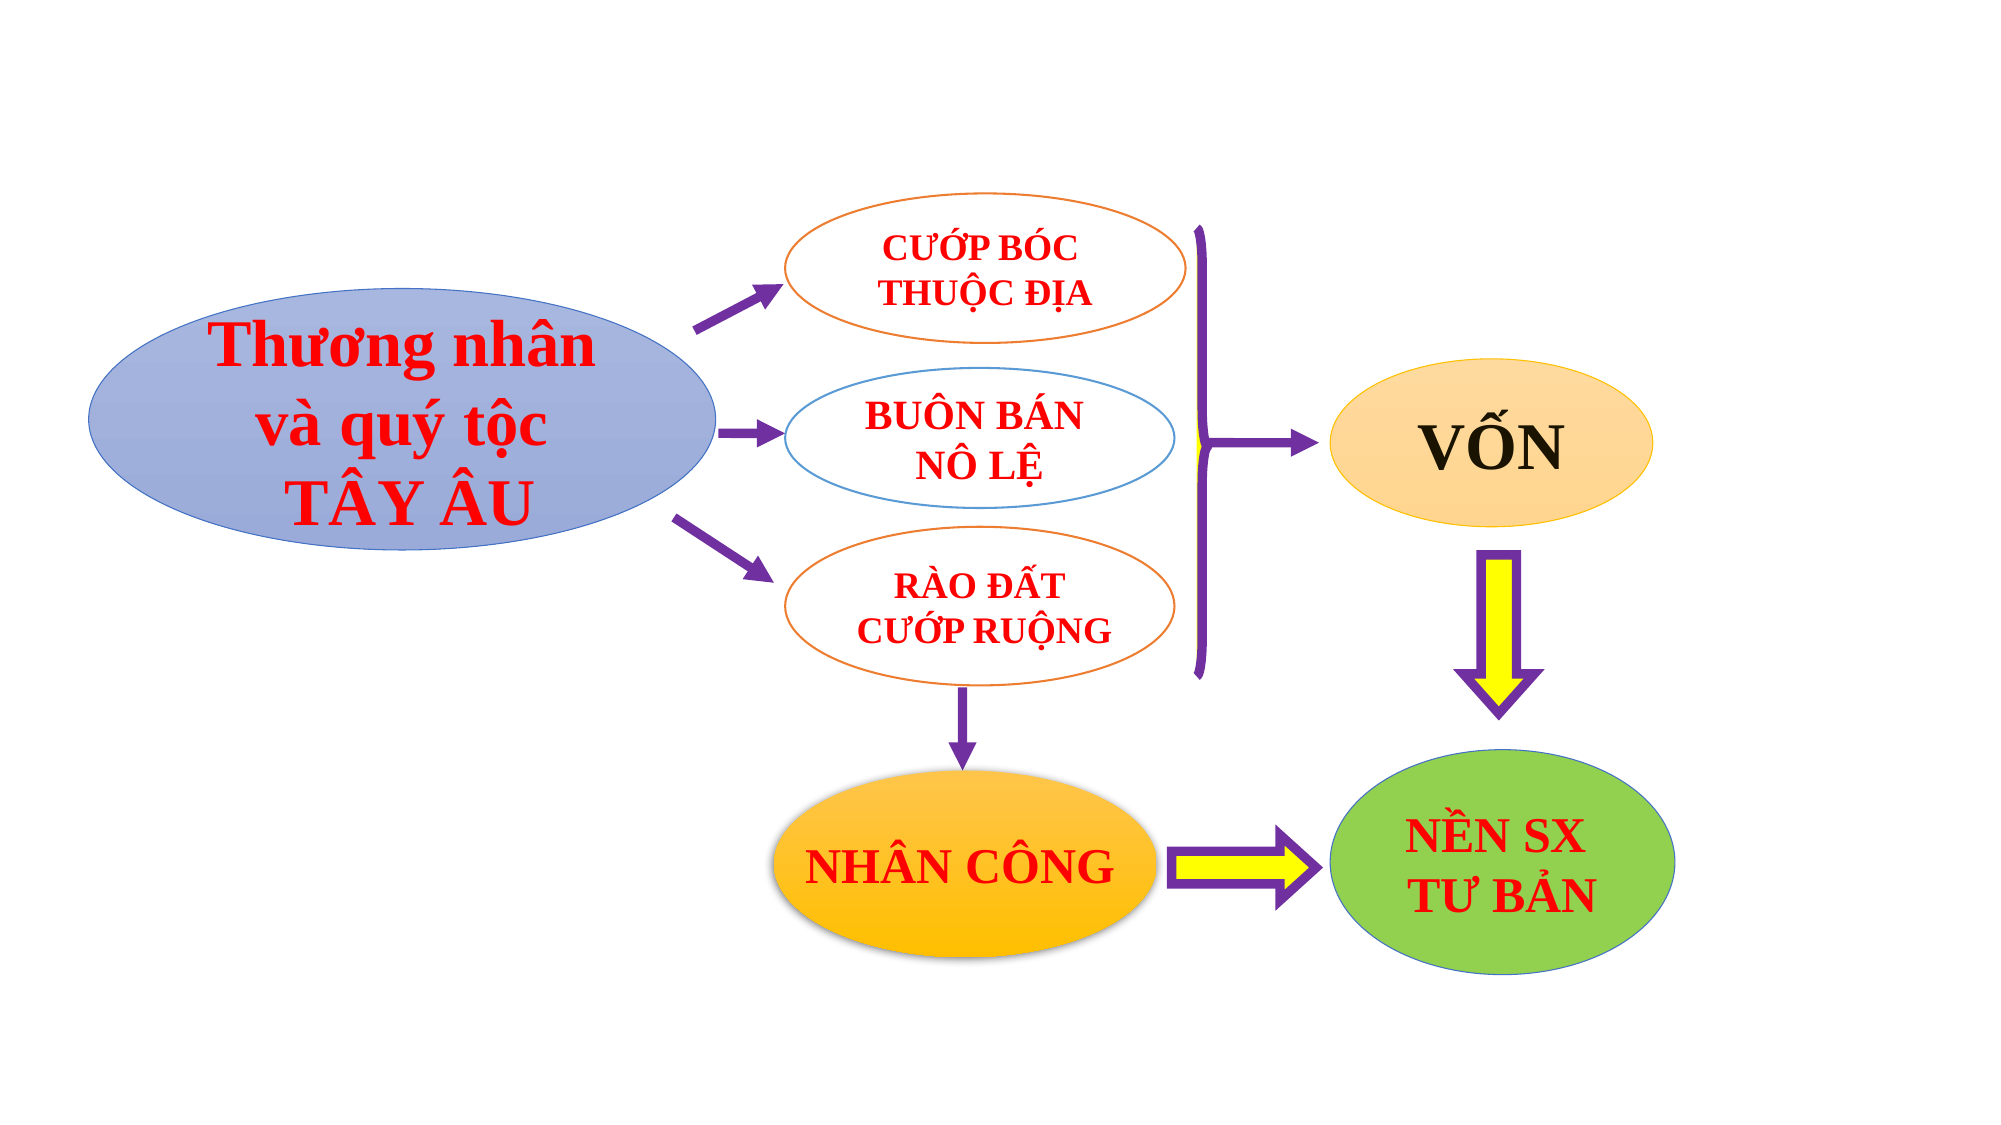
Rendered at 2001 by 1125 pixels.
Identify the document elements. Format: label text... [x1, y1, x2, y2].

text_box RÀO ĐẤT CƯỚP RUỘNG [784, 525, 1176, 687]
text_box NỀN SX TƯ BẢN [1329, 749, 1676, 976]
text_box [1196, 228, 1208, 677]
text_box VỐN [1329, 358, 1654, 528]
text_box [1463, 554, 1535, 714]
text_box [694, 284, 784, 331]
text_box CƯỚP BÓC THUỘC ĐỊA [784, 192, 1187, 344]
text_box [718, 427, 784, 440]
text_box Thương nhân và quý tộc TÂY ÂU [88, 287, 717, 551]
text_box [956, 687, 969, 765]
text_box [673, 517, 774, 583]
text_box NHÂN CÔNG [773, 770, 1157, 958]
text_box [1171, 834, 1317, 901]
text_box [1207, 436, 1319, 449]
text_box BUÔN BÁN NÔ LỆ [784, 366, 1176, 510]
